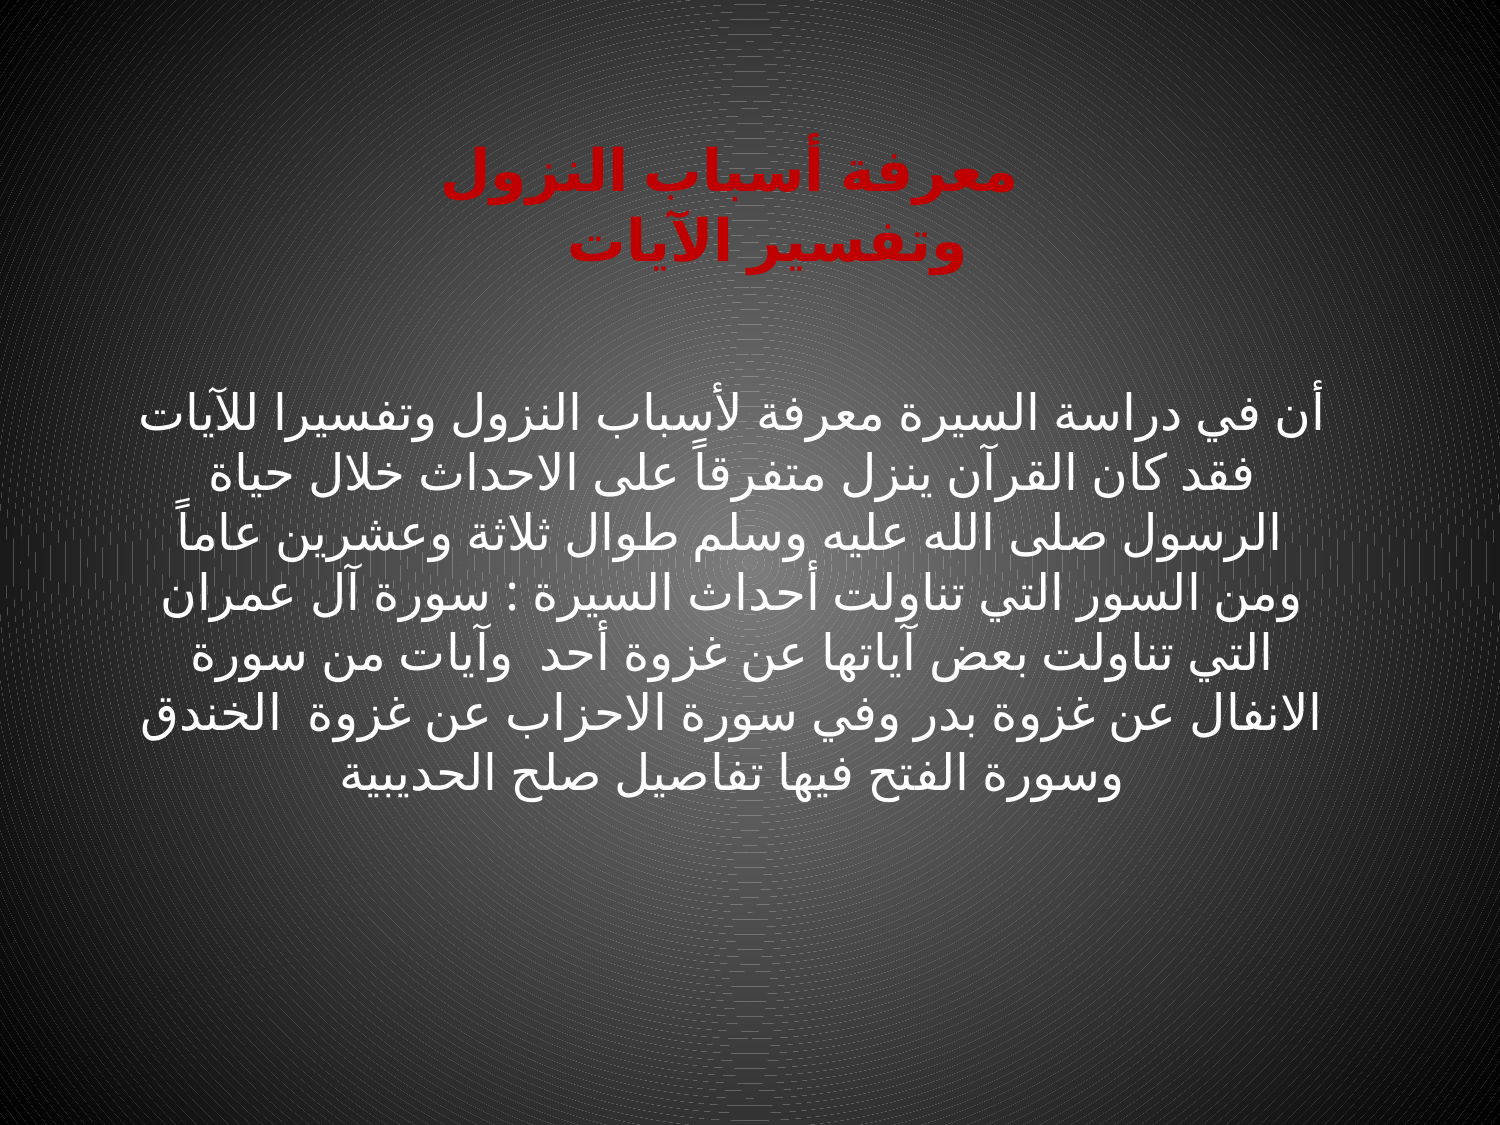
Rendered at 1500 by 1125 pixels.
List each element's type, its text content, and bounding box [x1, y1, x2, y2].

text_box معرفة أسباب النزول وتفسير الآيات [348, 125, 1187, 326]
text_box أن في دراسة السيرة معرفة لأسباب النزول وتفسيرا للآيات فقد كان القرآن ينزل متفرقاً على الاحداث خلال حياة الرسول صلى الله عليه وسلم طوال ثلاثة وعشرين عاماً ومن السور التي تناولت أحداث السيرة : سورة آل عمران التي تناولت بعض آياتها عن غزوة أحد وآيات من سورة الانفال عن غزوة بدر وفي سورة الاحزاب عن غزوة الخندق وسورة الفتح فيها تفاصيل صلح الحديبية [112, 373, 1353, 809]
